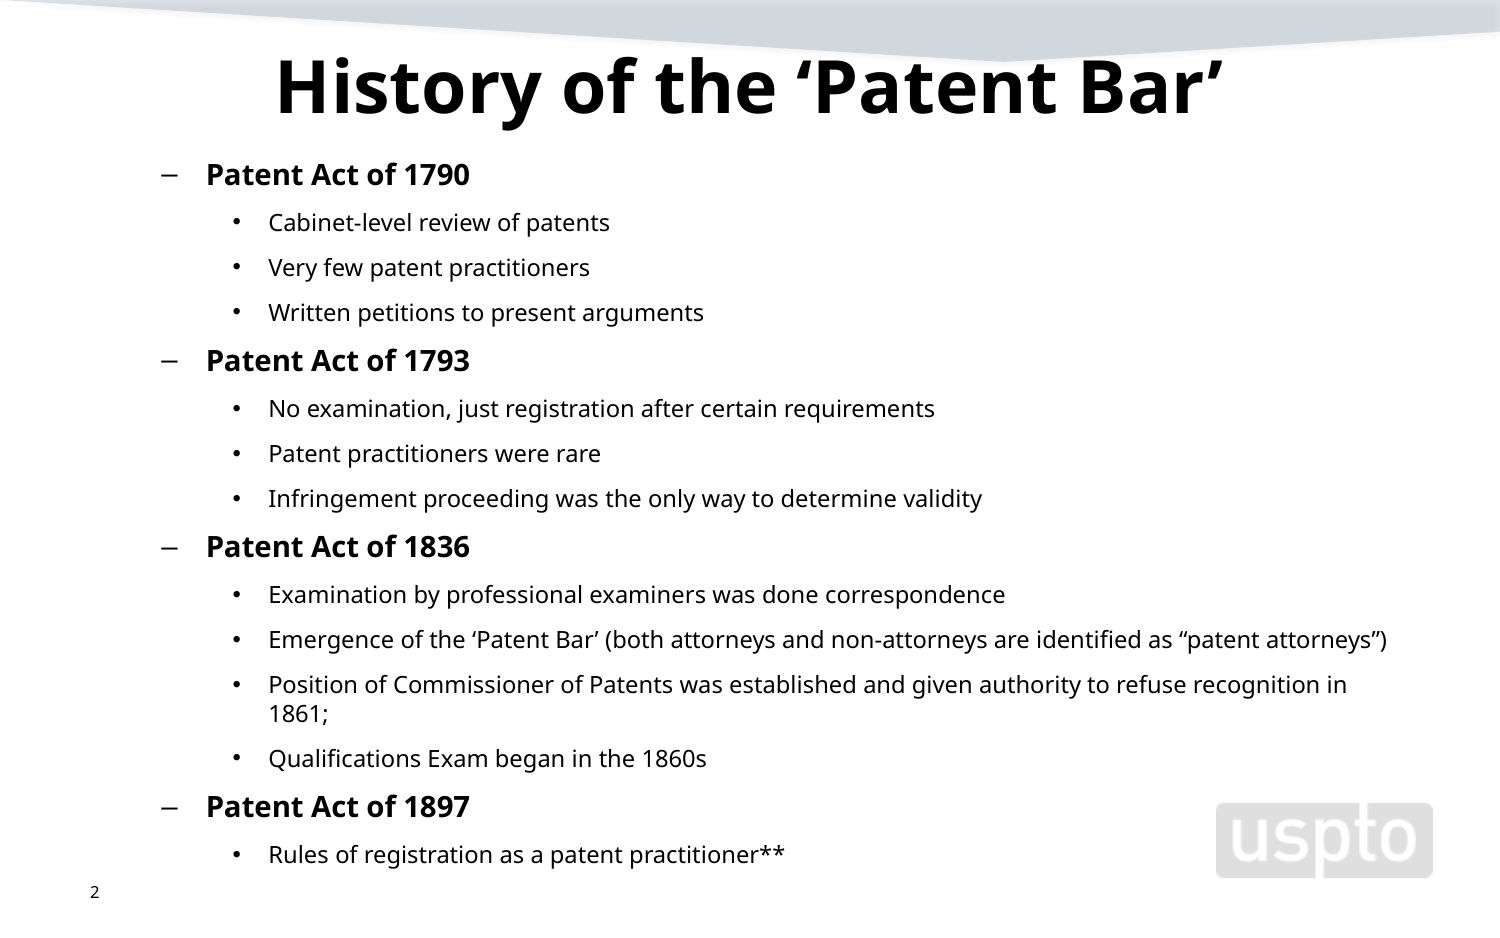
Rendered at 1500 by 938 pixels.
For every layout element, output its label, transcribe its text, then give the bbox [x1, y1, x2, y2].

picture [1425, 803, 1433, 880]
title History of the ‘Patent Bar’ [75, 32, 1425, 137]
slide_number 2 [75, 868, 413, 919]
list Patent Act of 1790 Cabinet-level review of patents Very few patent practitioners Written petitions to present arguments Patent Act of 1793 No examination, just registration after certain requirements Patent practitioners were rare Infringement proceeding was the only way to determine validity Patent Act of 1836 Examination by professional examiners was done correspondence Emergence of the ‘Patent Bar’ (both attorneys and non-attorneys are identified as “patent attorneys”) Position of Commissioner of Patents was established and given authority to refuse recognition in 1861; Qualifications Exam began in the 1860s Patent Act of 1897 Rules of registration as a patent practitioner** [75, 148, 1425, 881]
